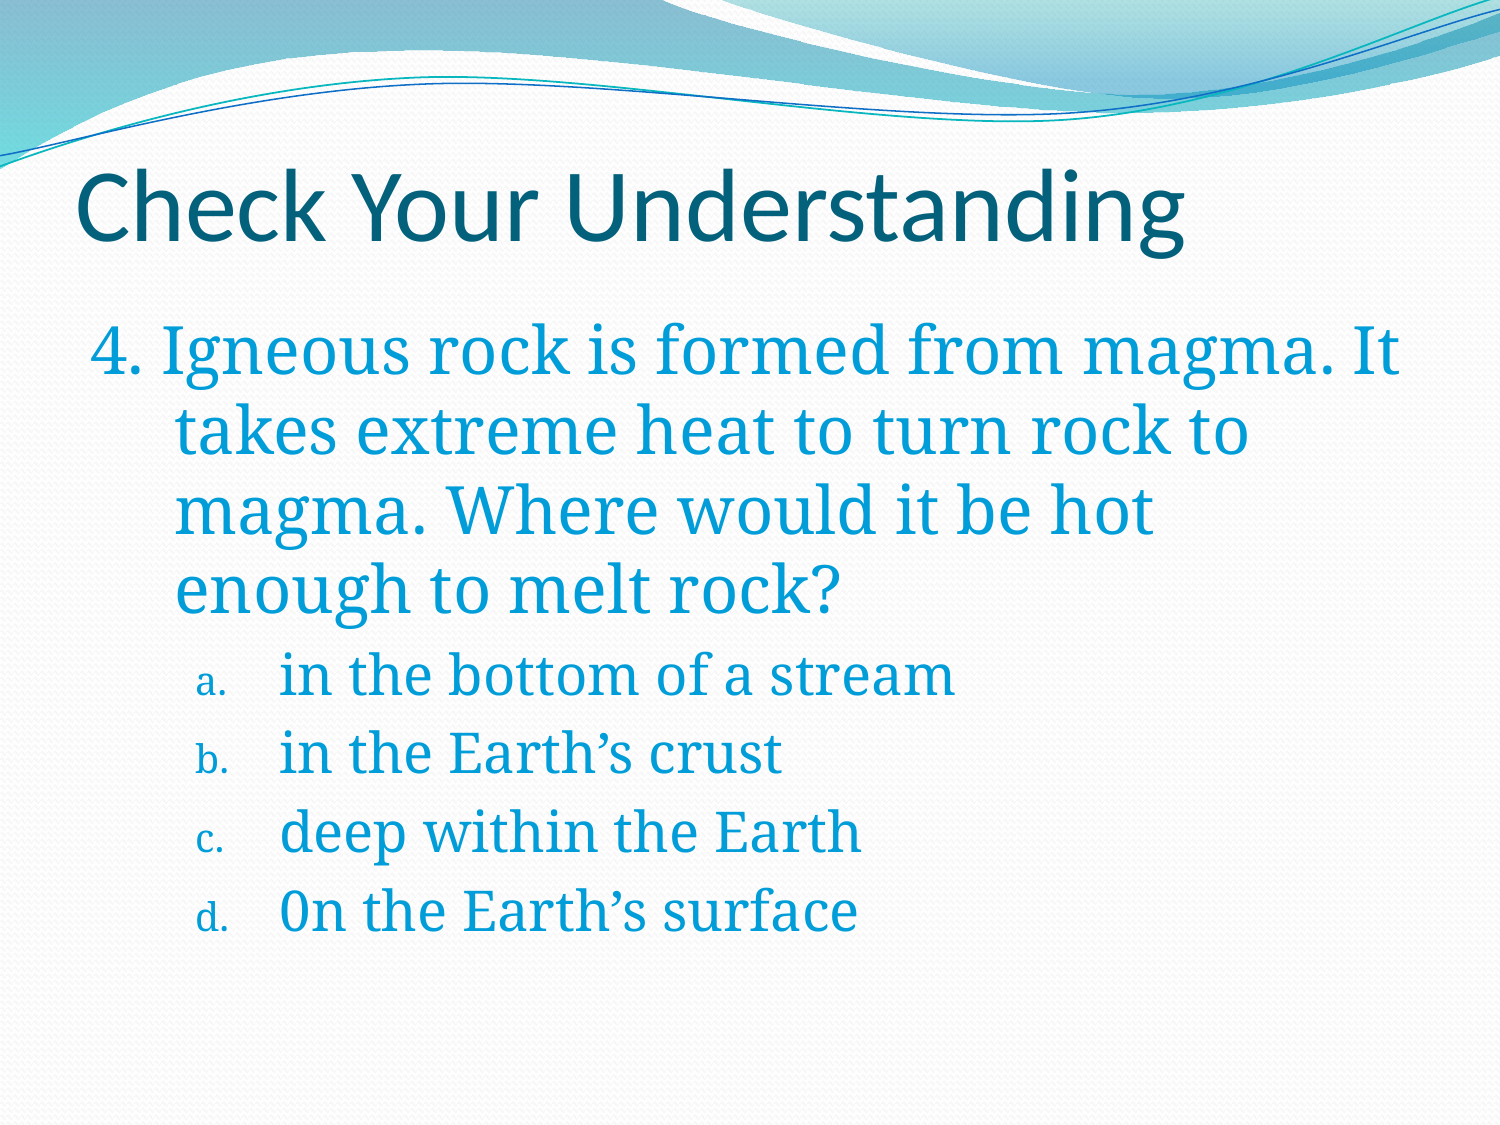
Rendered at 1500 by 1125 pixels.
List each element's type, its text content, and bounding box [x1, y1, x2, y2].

list 4. Igneous rock is formed from magma. It takes extreme heat to turn rock to magma. Where would it be hot enough to melt rock? in the bottom of a stream in the Earth’s crust deep within the Earth 0n the Earth’s surface [74, 299, 1426, 1013]
title Check Your Understanding [74, 115, 1426, 263]
